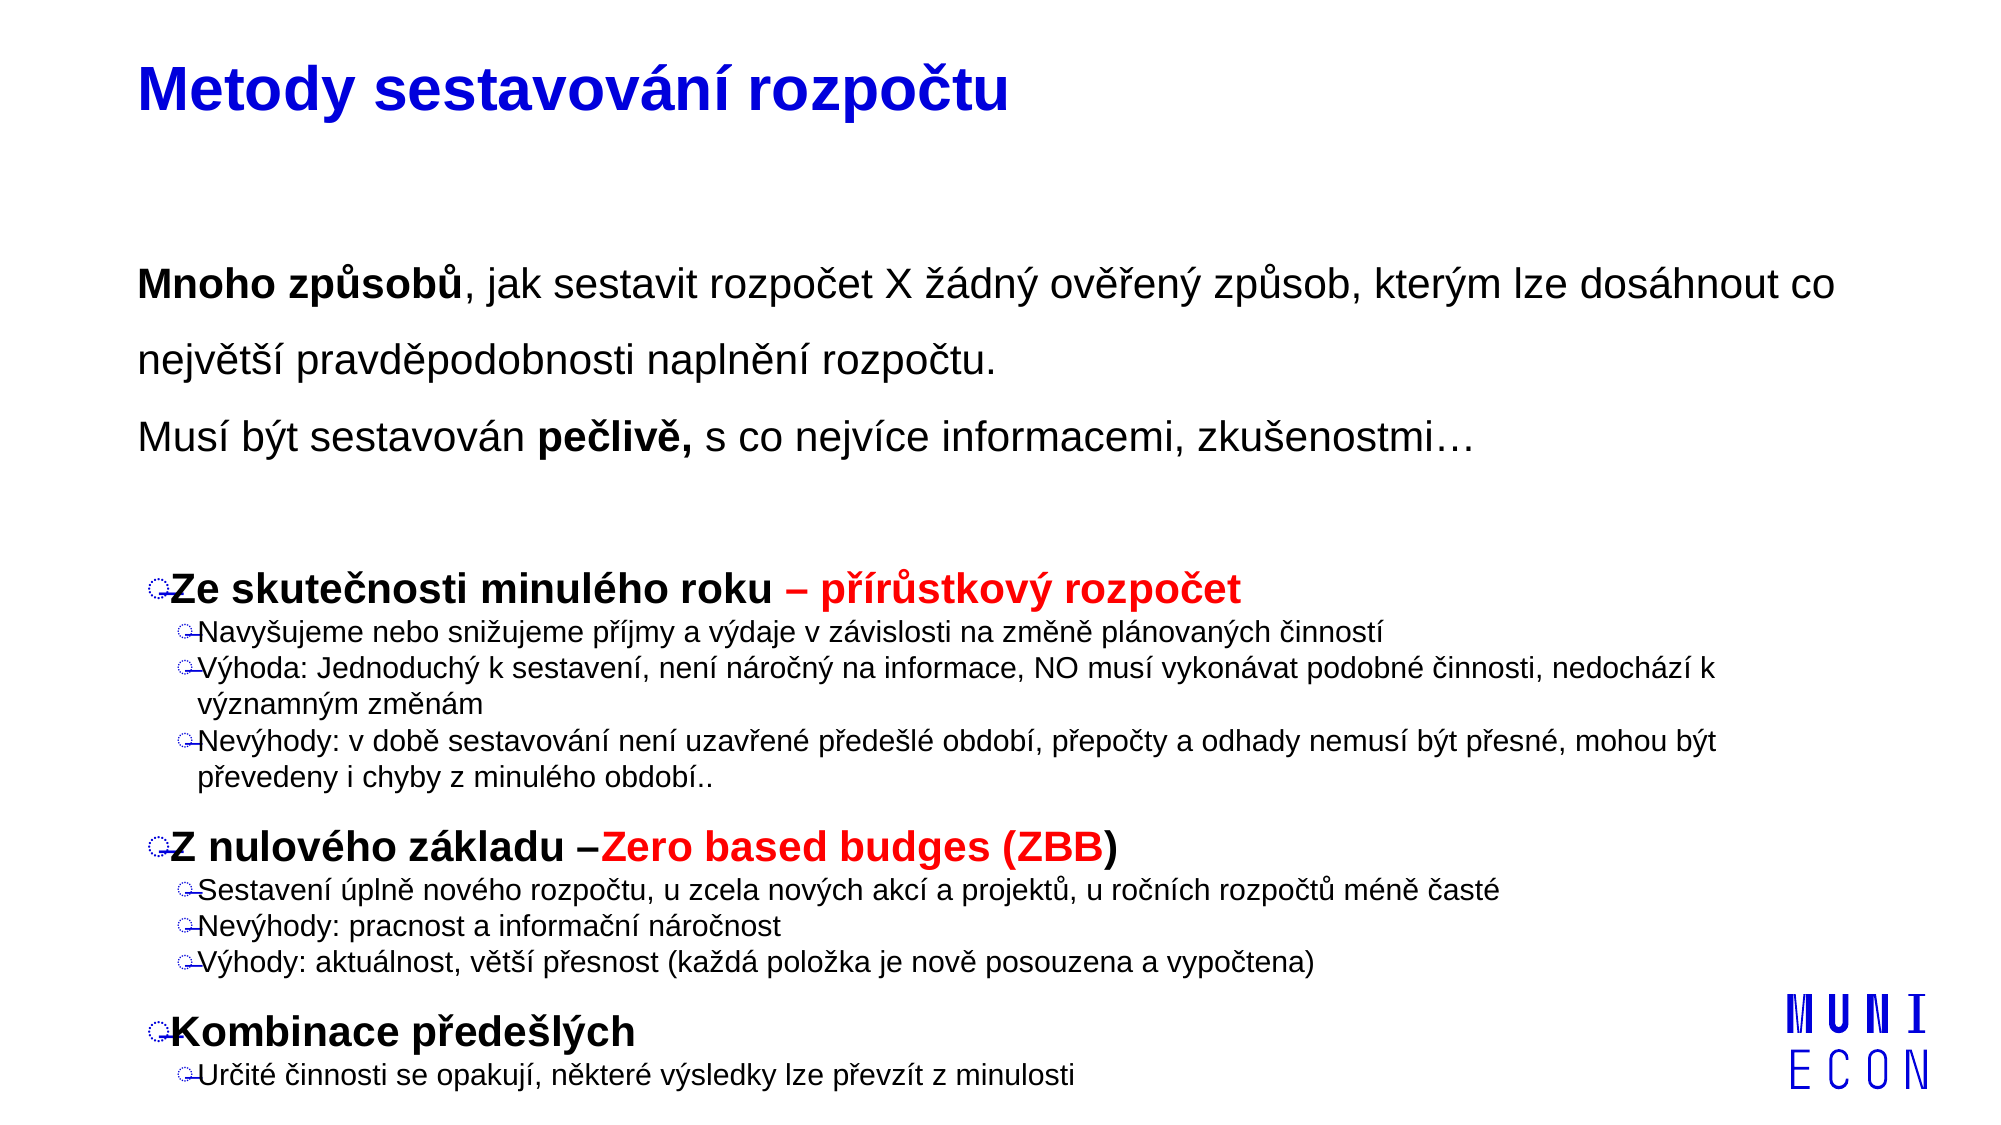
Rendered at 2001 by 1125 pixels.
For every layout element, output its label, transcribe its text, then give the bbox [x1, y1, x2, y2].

title Metody sestavování rozpočtu [137, 59, 1863, 201]
list Mnoho způsobů, jak sestavit rozpočet X žádný ověřený způsob, kterým lze dosáhnout co největší pravděpodobnosti naplnění rozpočtu. Musí být sestavován pečlivě, s co nejvíce informacemi, zkušenostmi… Ze skutečnosti minulého roku – přírůstkový rozpočet Navyšujeme nebo snižujeme příjmy a výdaje v závislosti na změně plánovaných činností Výhoda: Jednoduchý k sestavení, není náročný na informace, NO musí vykonávat podobné činnosti, nedochází k významným změnám Nevýhody: v době sestavování není uzavřené předešlé období, přepočty a odhady nemusí být přesné, mohou být převedeny i chyby z minulého období.. Z nulového základu –Zero based budges (ZBB) Sestavení úplně nového rozpočtu, u zcela nových akcí a projektů, u ročních rozpočtů méně časté Nevýhody: pracnost a informační náročnost Výhody: aktuálnost, větší přesnost (každá položka je nově posouzena a vypočtena) Kombinace předešlých Určité činnosti se opakují, některé výsledky lze převzít z minulosti [137, 230, 1863, 1092]
